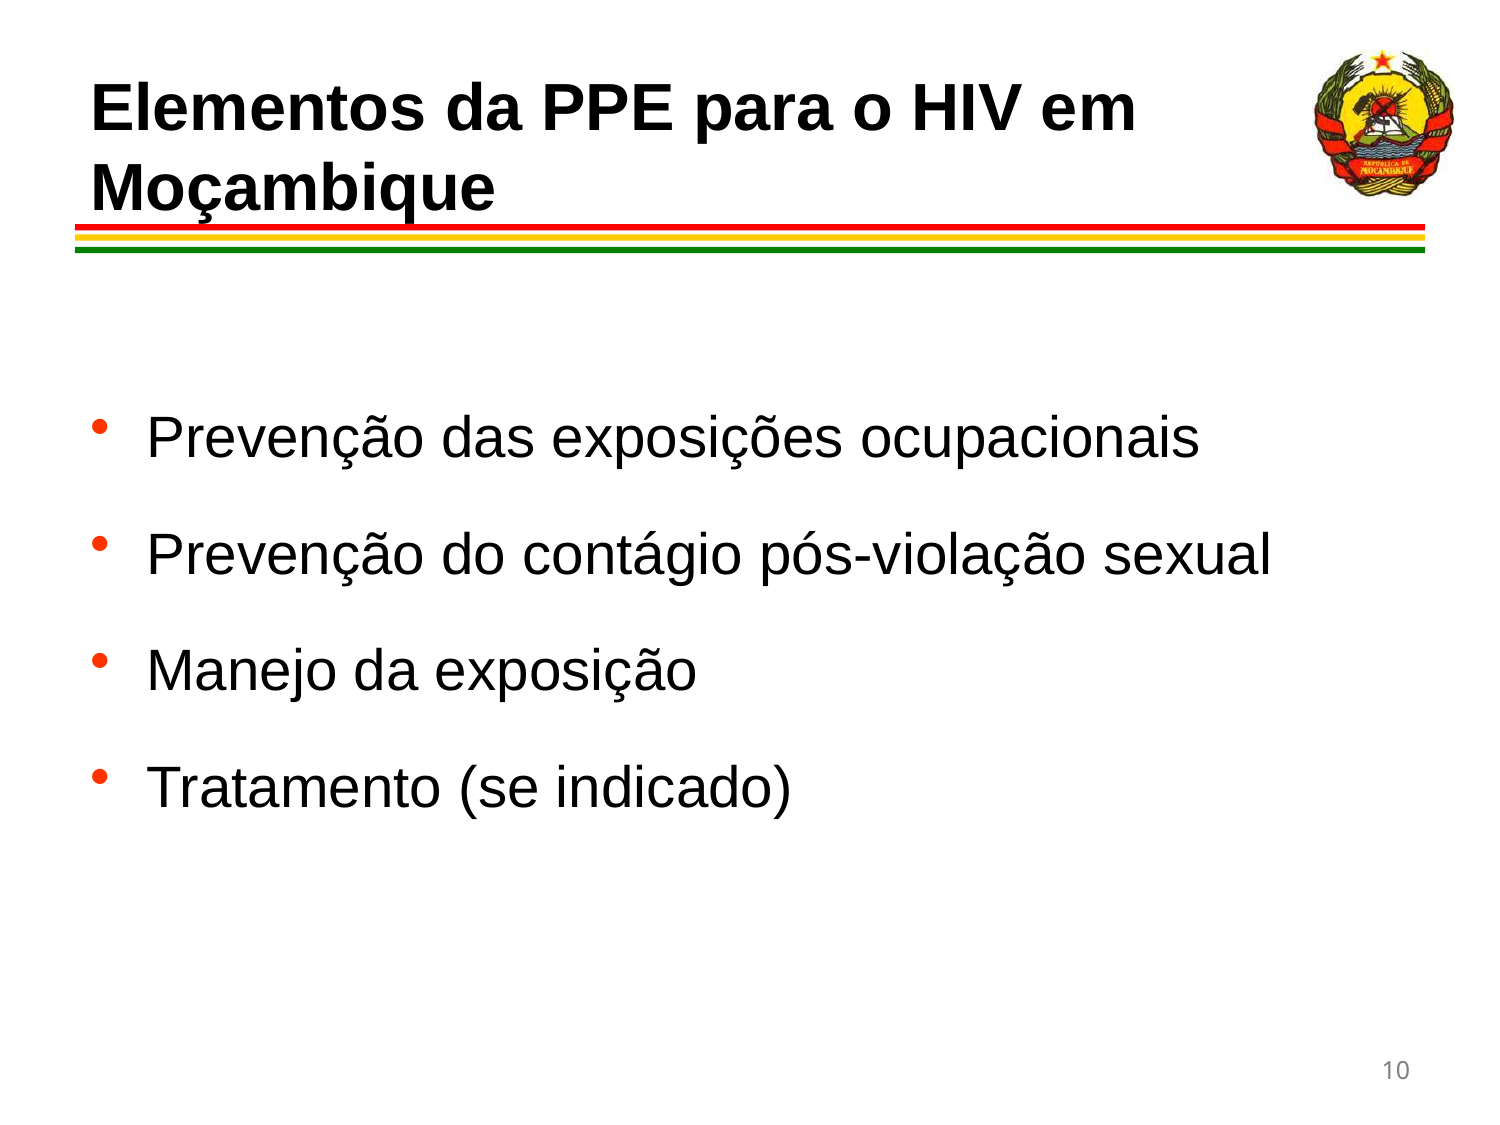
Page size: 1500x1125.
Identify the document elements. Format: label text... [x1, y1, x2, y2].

title Elementos da PPE para o HIV em Moçambique [74, 49, 1363, 238]
list Prevenção das exposições ocupacionais Prevenção do contágio pós-violação sexual Manejo da exposição Tratamento (se indicado) [74, 274, 1426, 1013]
picture [1363, 50, 1455, 200]
